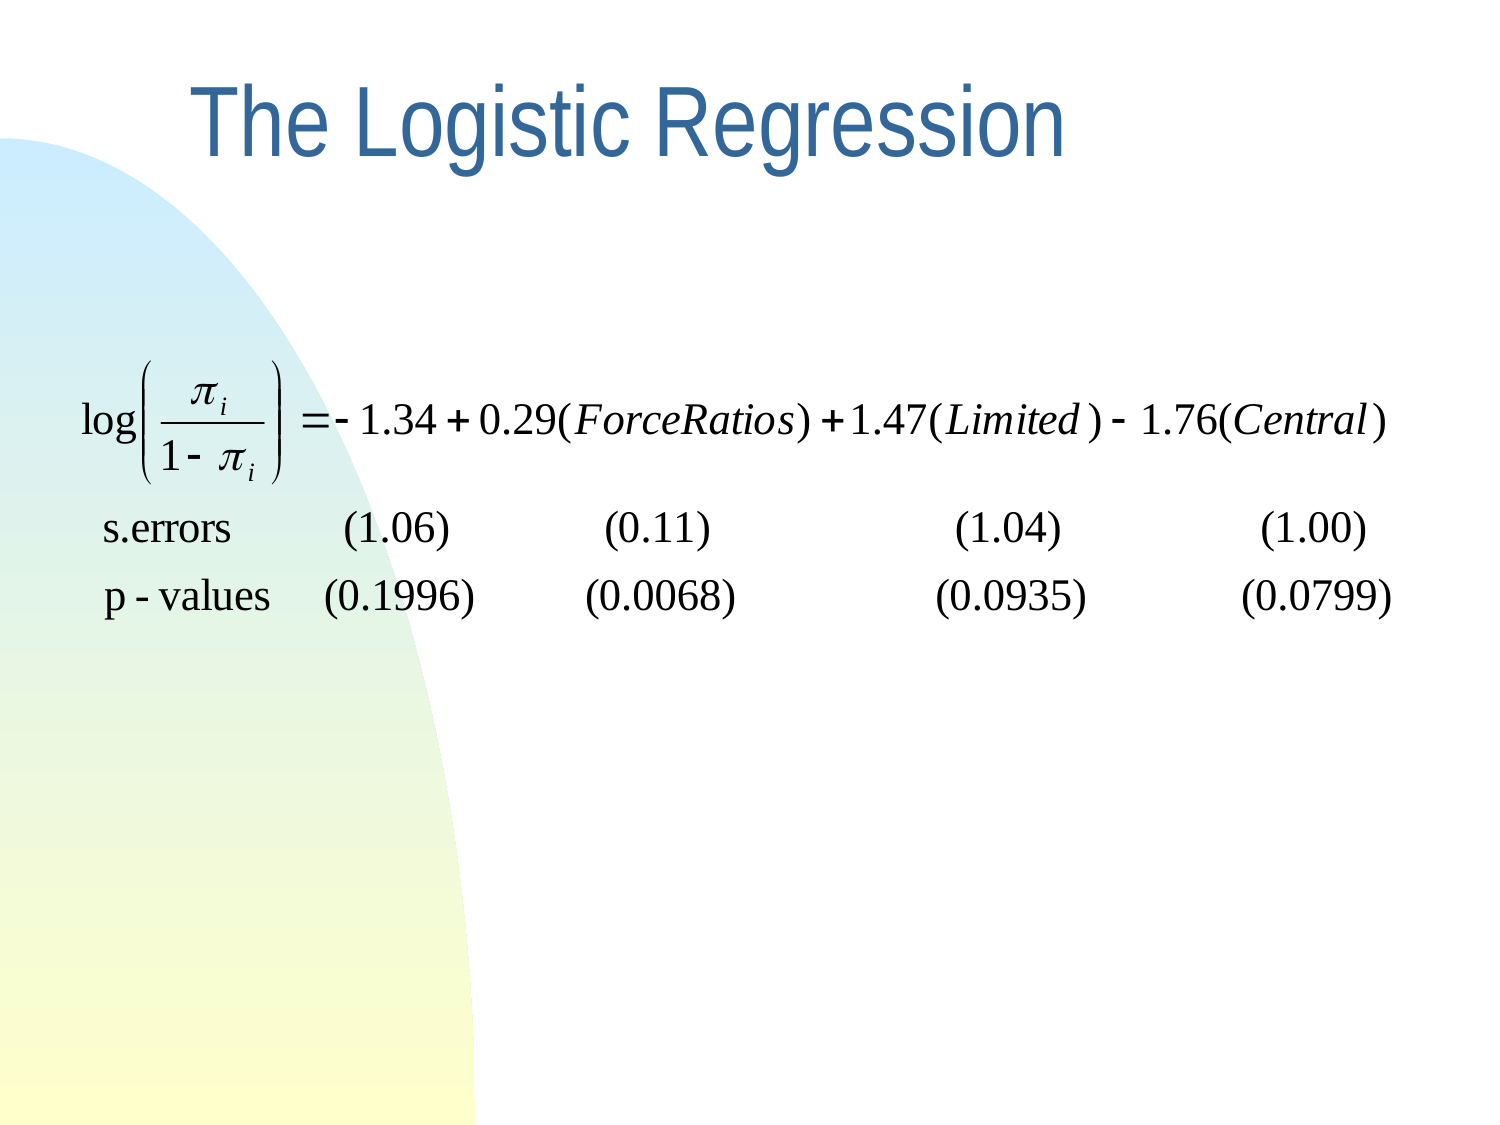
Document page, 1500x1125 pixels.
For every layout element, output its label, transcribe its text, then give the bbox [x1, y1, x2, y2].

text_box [74, 349, 1400, 630]
title The Logistic Regression [174, 37, 1463, 225]
